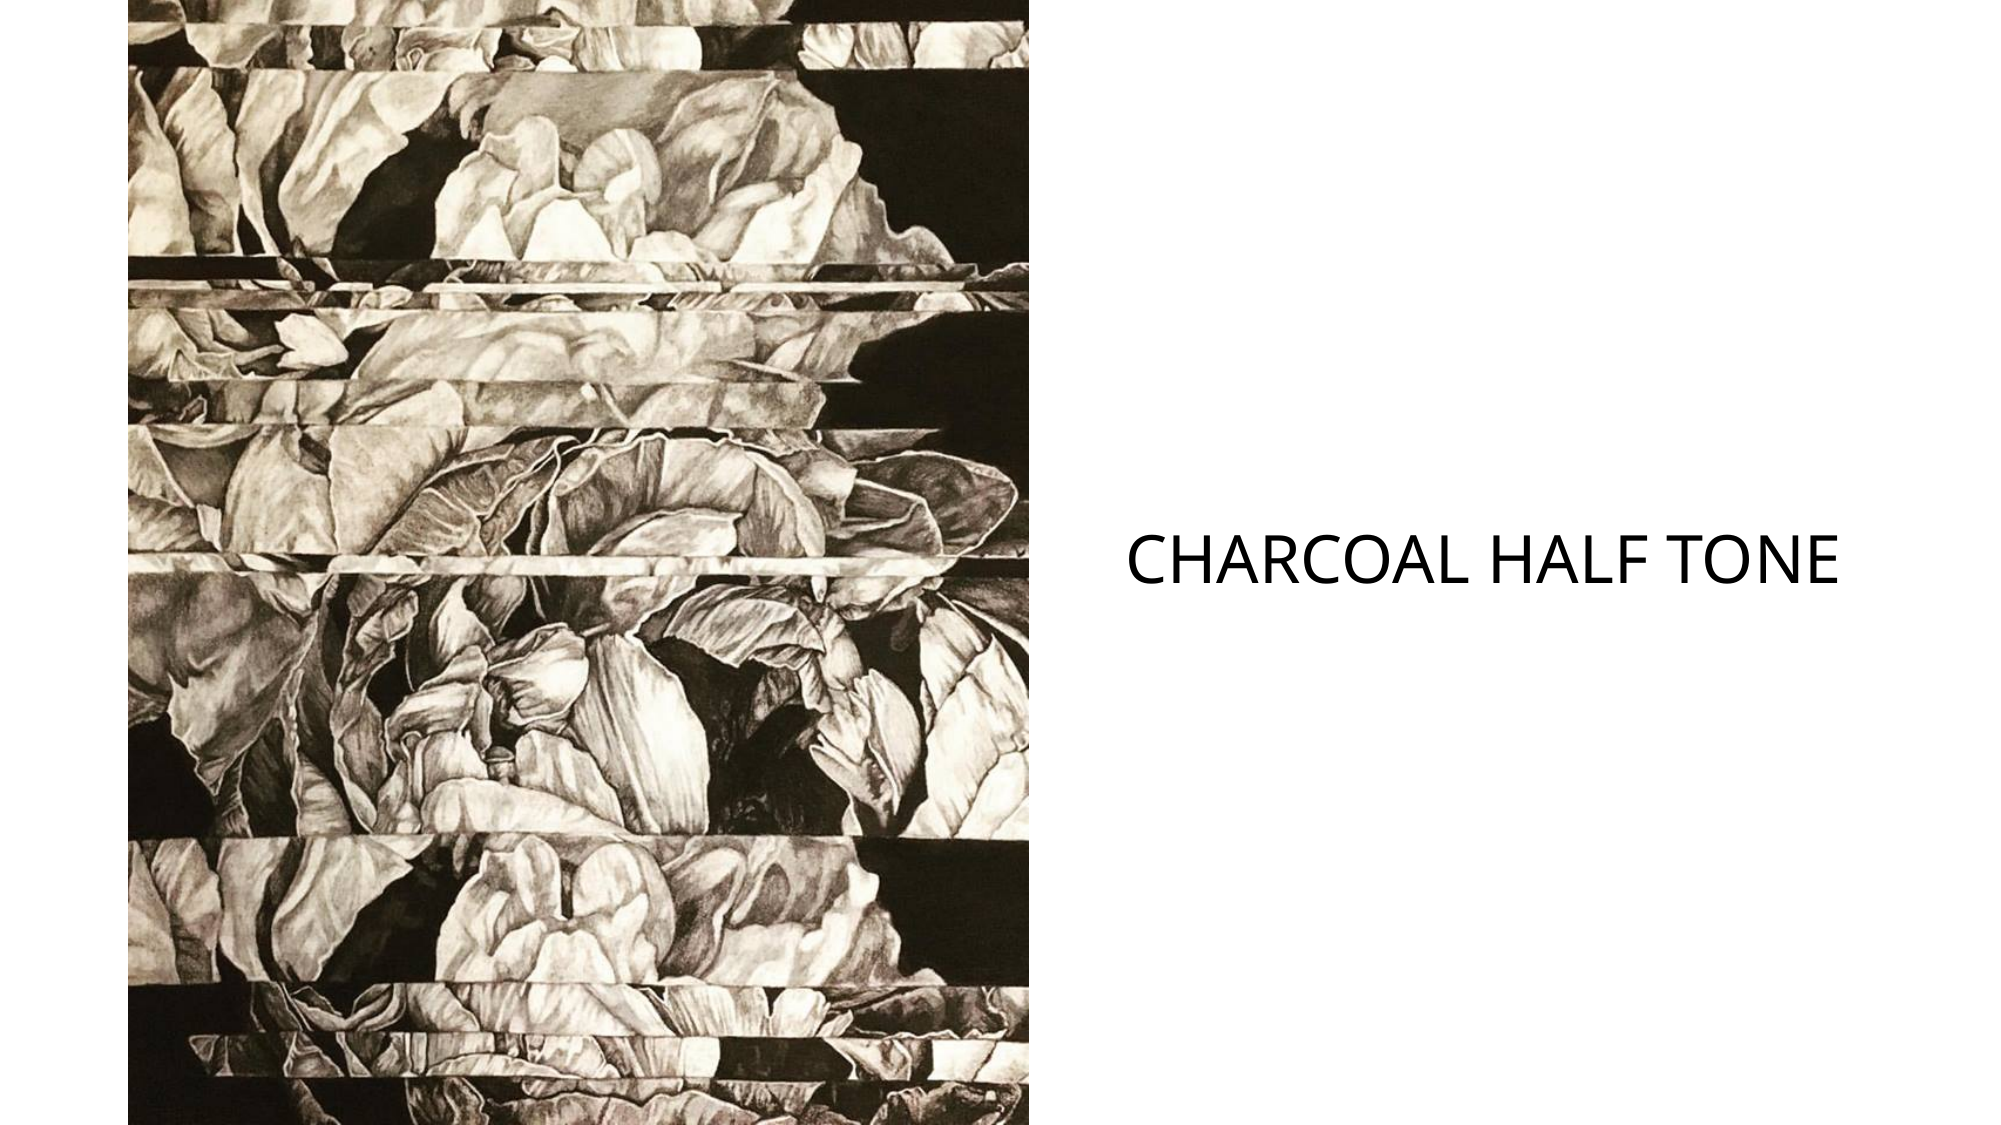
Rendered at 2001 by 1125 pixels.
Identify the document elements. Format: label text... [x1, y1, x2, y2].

text_box Charcoal Half TOne [1109, 442, 2000, 683]
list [128, 0, 1029, 1125]
